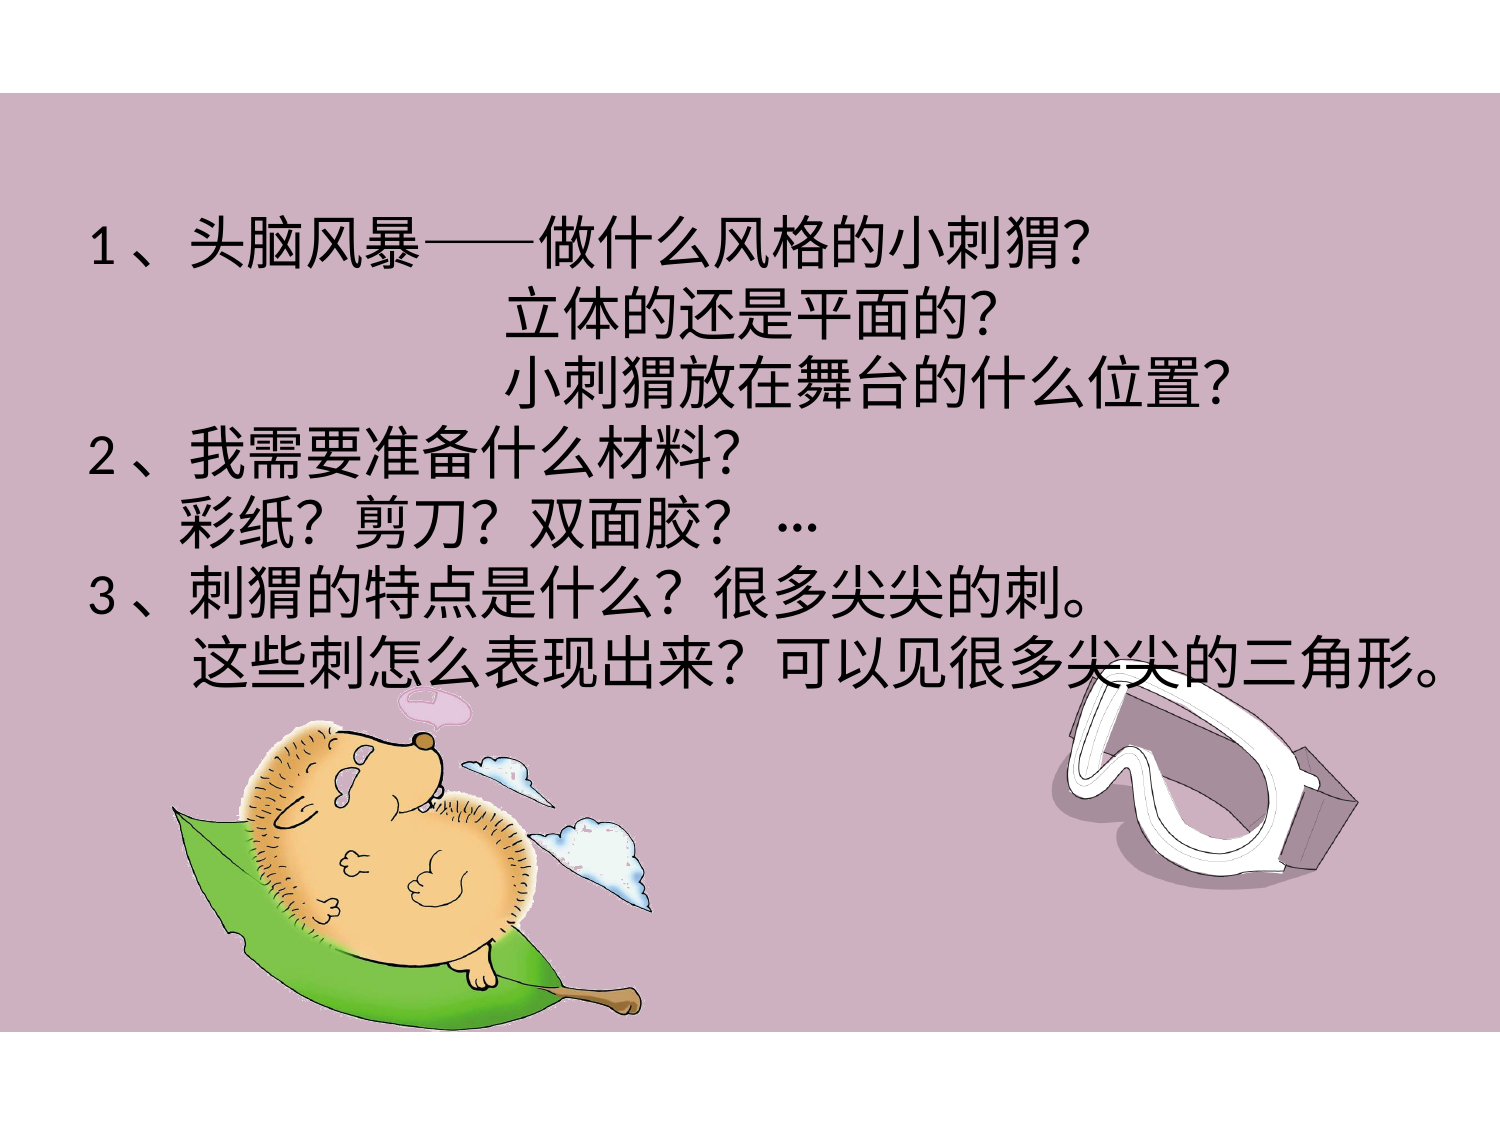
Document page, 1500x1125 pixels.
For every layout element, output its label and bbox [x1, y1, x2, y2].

picture [0, 93, 1500, 1035]
